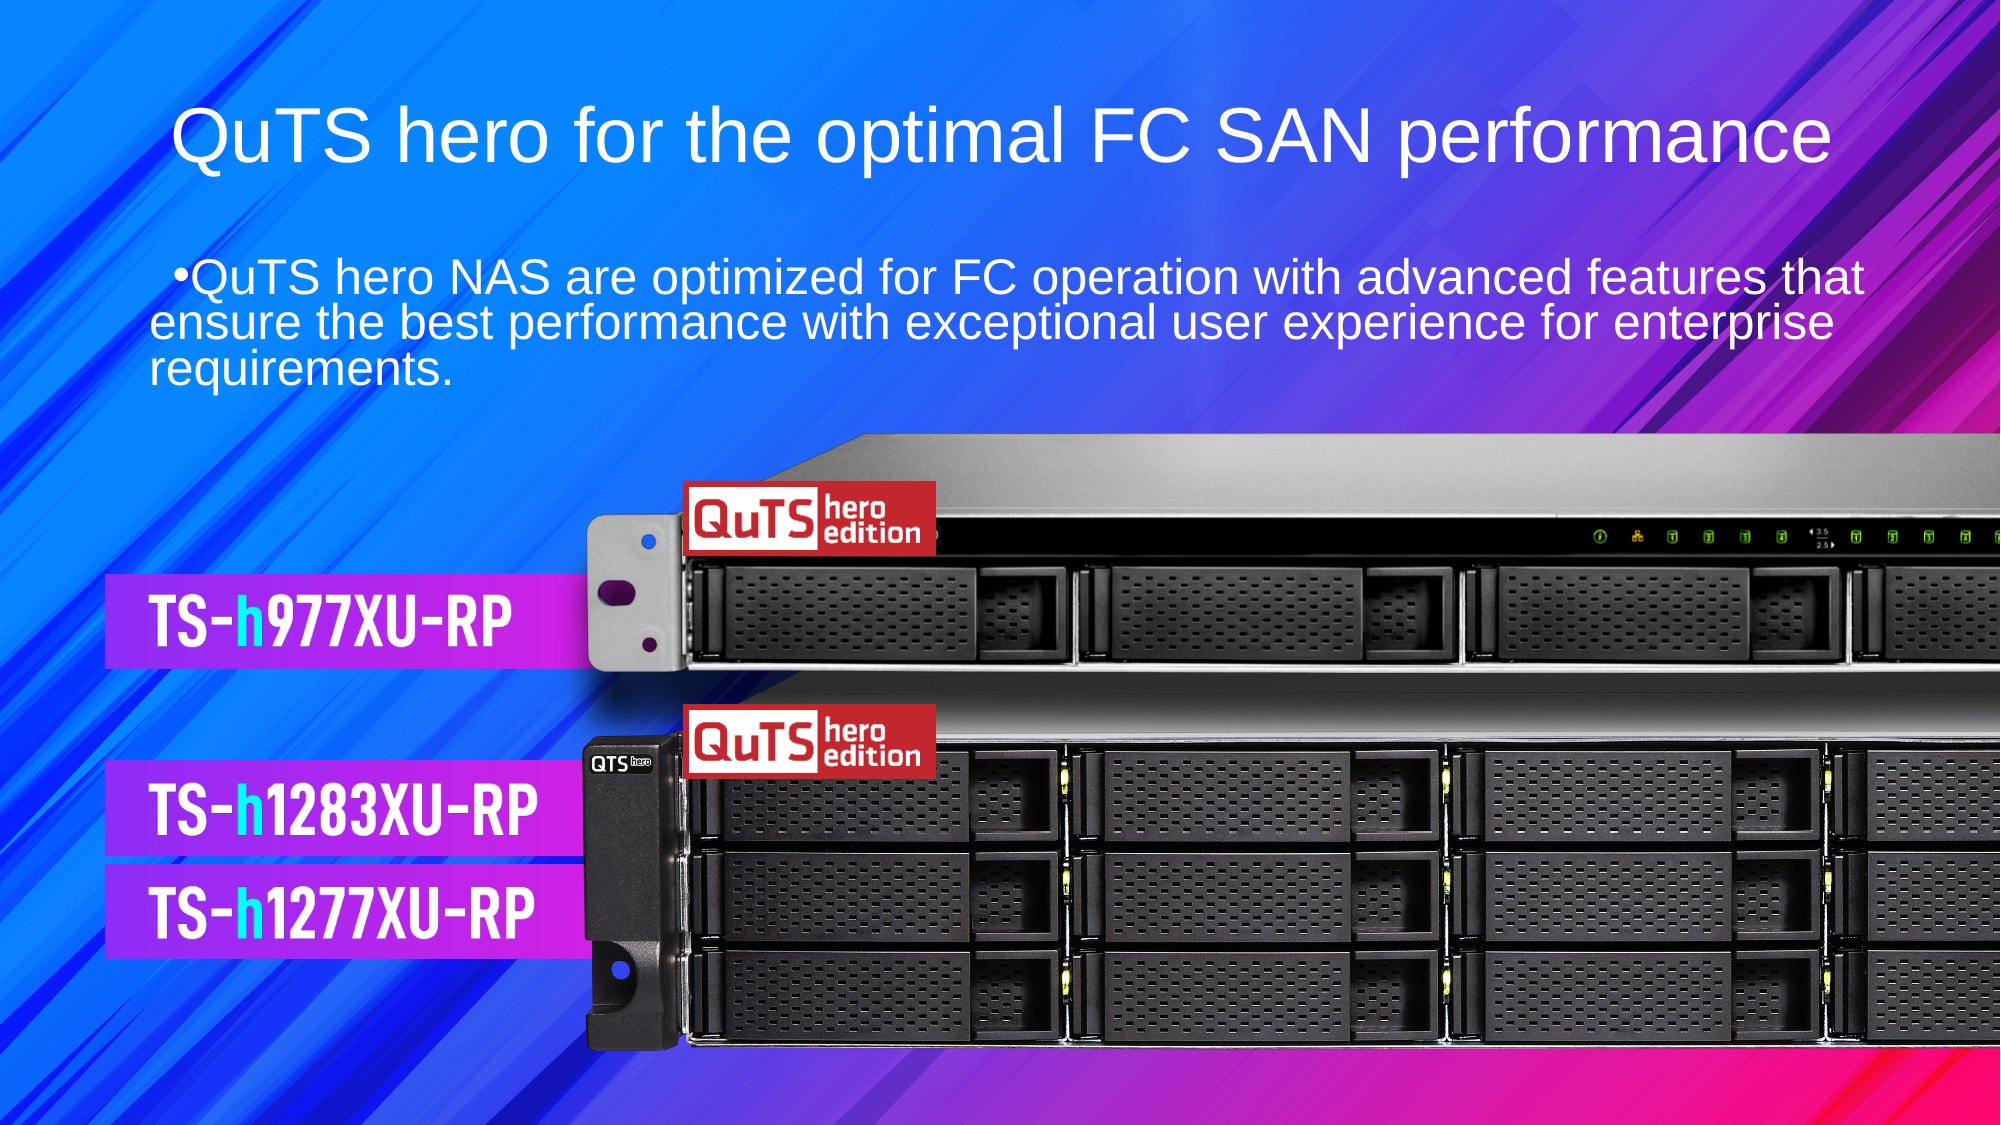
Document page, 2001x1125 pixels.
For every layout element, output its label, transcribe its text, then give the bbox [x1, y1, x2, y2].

title QuTS hero for the optimal FC SAN performance [110, 56, 1897, 218]
list QuTS hero NAS are optimized for FC operation with advanced features that ensure the best performance with exceptional user experience for enterprise requirements. [110, 250, 1897, 444]
picture [0, 0, 2000, 1125]
